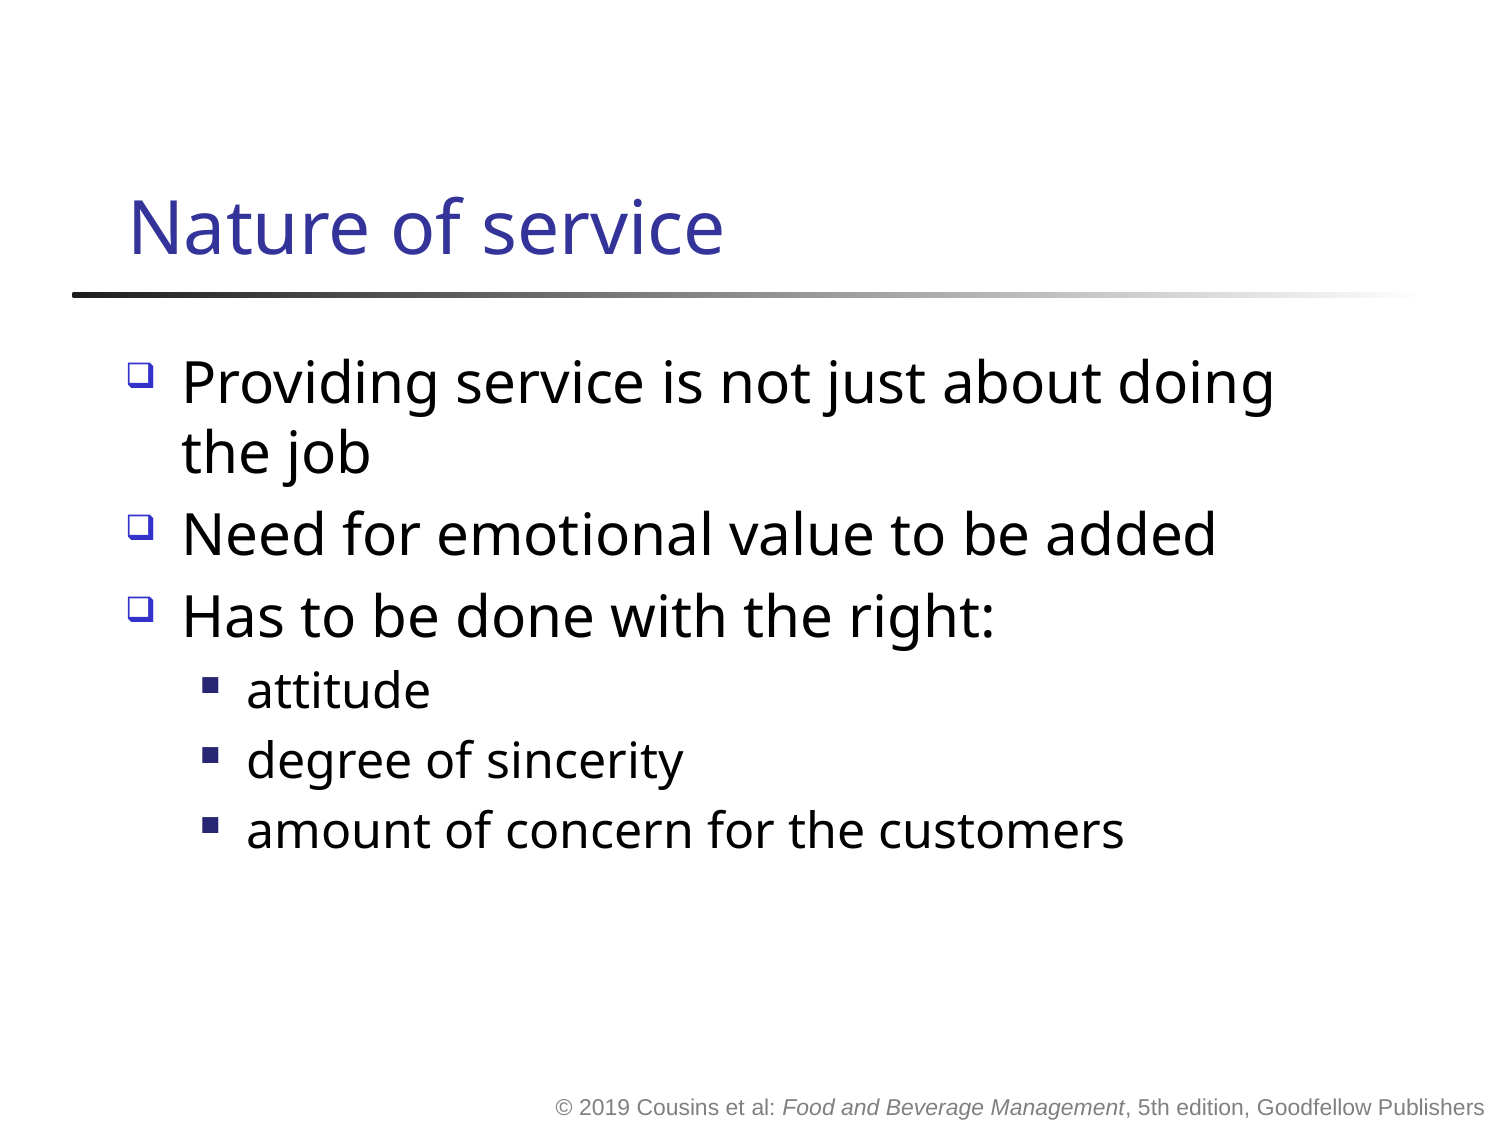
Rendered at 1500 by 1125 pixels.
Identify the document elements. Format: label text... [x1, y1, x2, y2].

list Providing service is not just about doing the job Need for emotional value to be added Has to be done with the right: attitude degree of sincerity amount of concern for the customers [109, 338, 1385, 1014]
title Nature of service [112, 90, 1391, 278]
